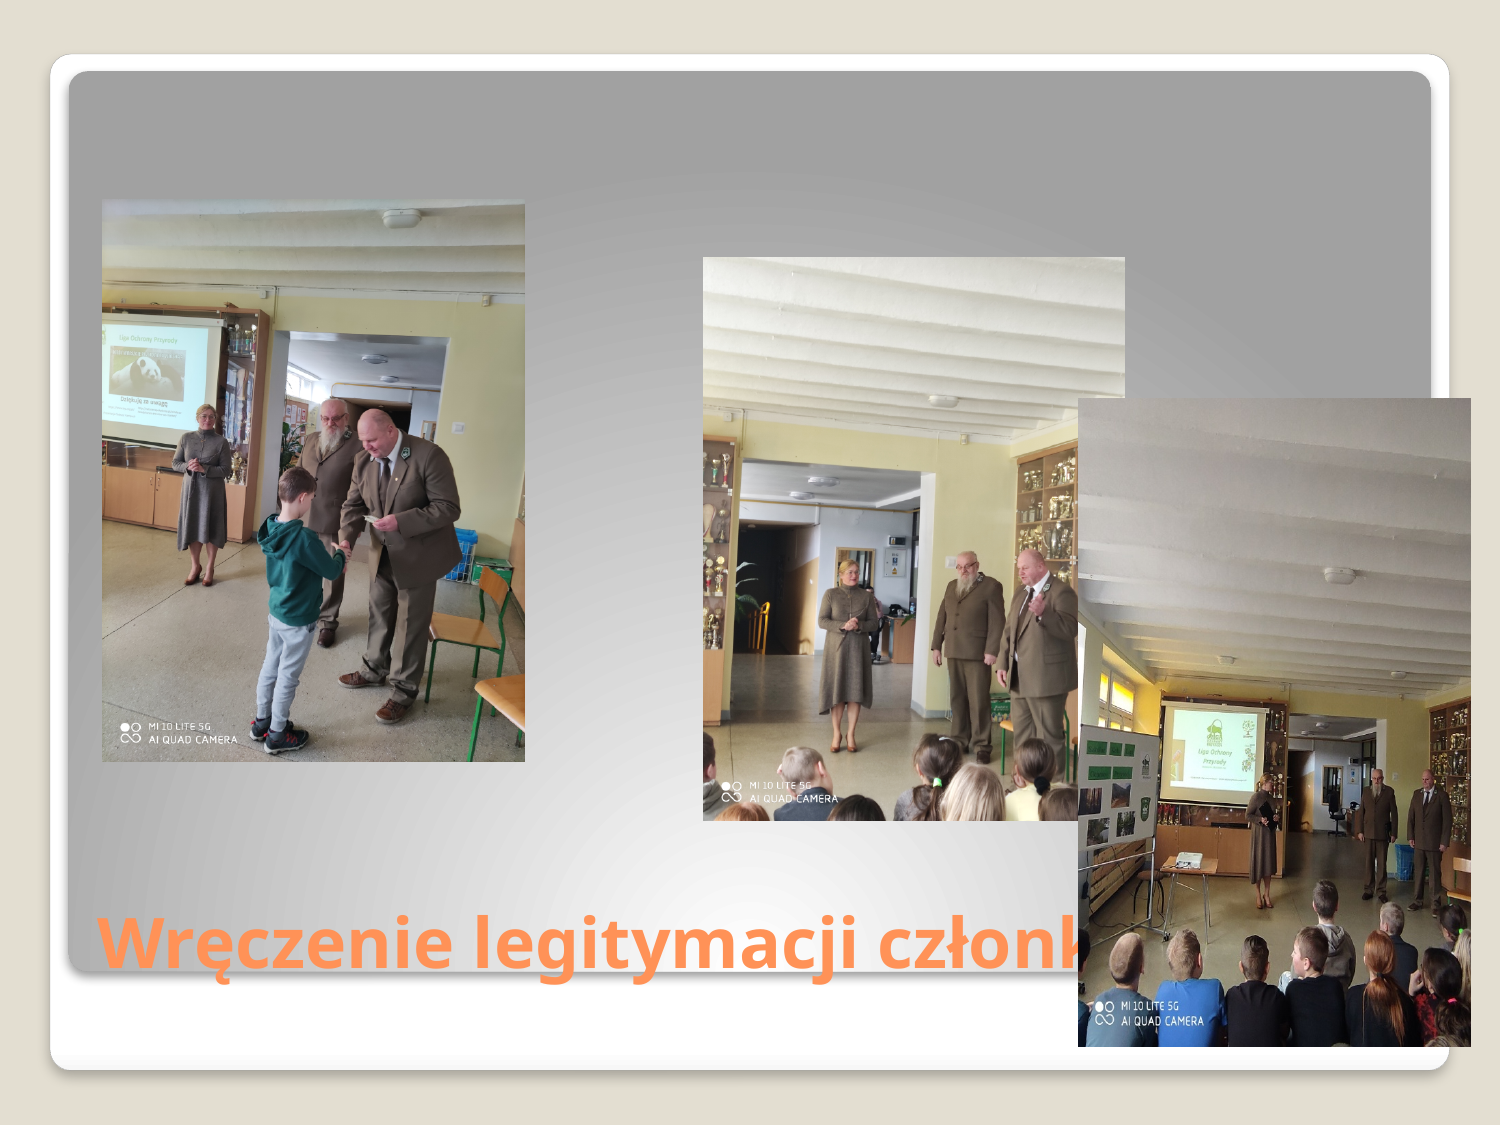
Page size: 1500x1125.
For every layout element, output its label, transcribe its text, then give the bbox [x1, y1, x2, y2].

title Wręczenie legitymacji członkowskich [82, 817, 1070, 991]
picture [1077, 398, 1471, 1048]
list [102, 199, 525, 762]
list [702, 257, 1125, 821]
